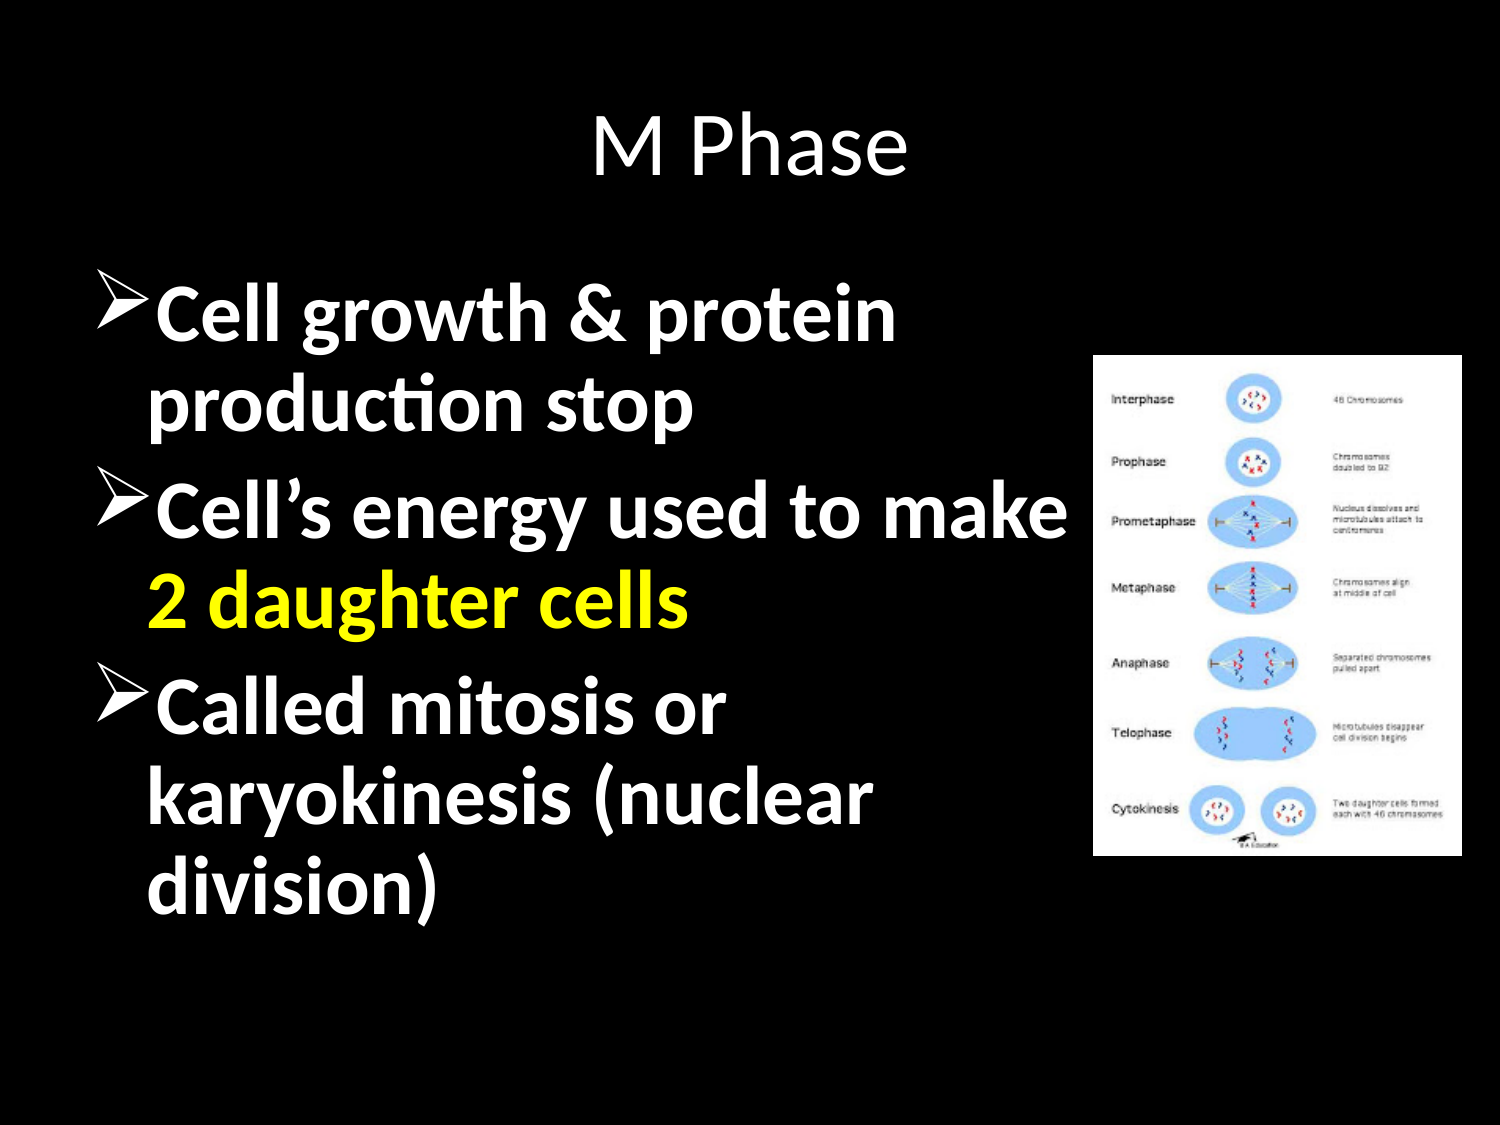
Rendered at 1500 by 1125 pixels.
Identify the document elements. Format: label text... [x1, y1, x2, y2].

list Cell growth & protein production stop Cell’s energy used to make 2 daughter cells Called mitosis or karyokinesis (nuclear division) [75, 262, 1133, 1005]
title M Phase [75, 45, 1425, 233]
picture [1093, 355, 1462, 856]
